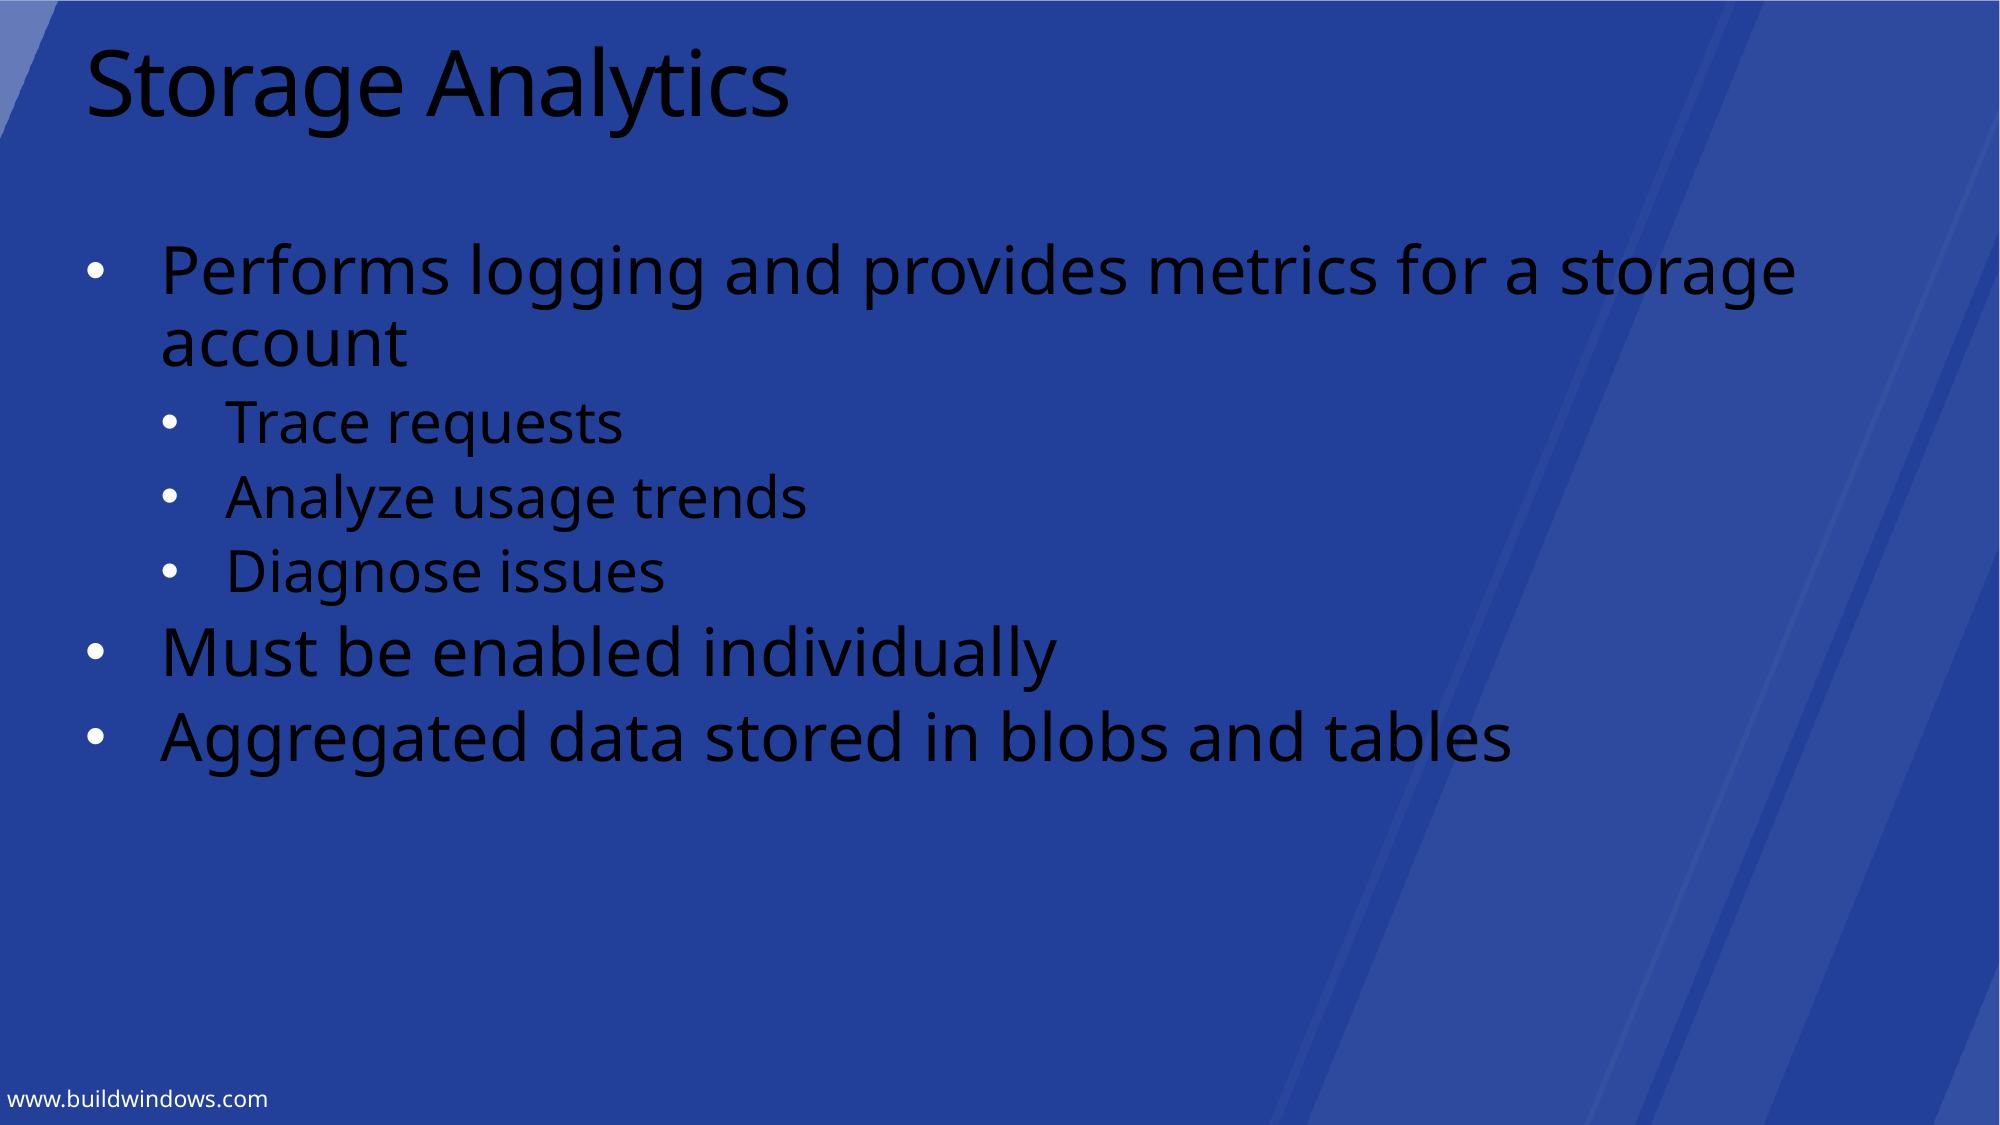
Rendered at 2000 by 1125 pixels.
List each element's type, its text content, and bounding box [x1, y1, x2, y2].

picture [0, 0, 2000, 1125]
list Performs logging and provides metrics for a storage account Trace requests Analyze usage trends Diagnose issues Must be enabled individually Aggregated data stored in blobs and tables [85, 237, 1914, 722]
title Storage Analytics [85, 37, 1914, 138]
